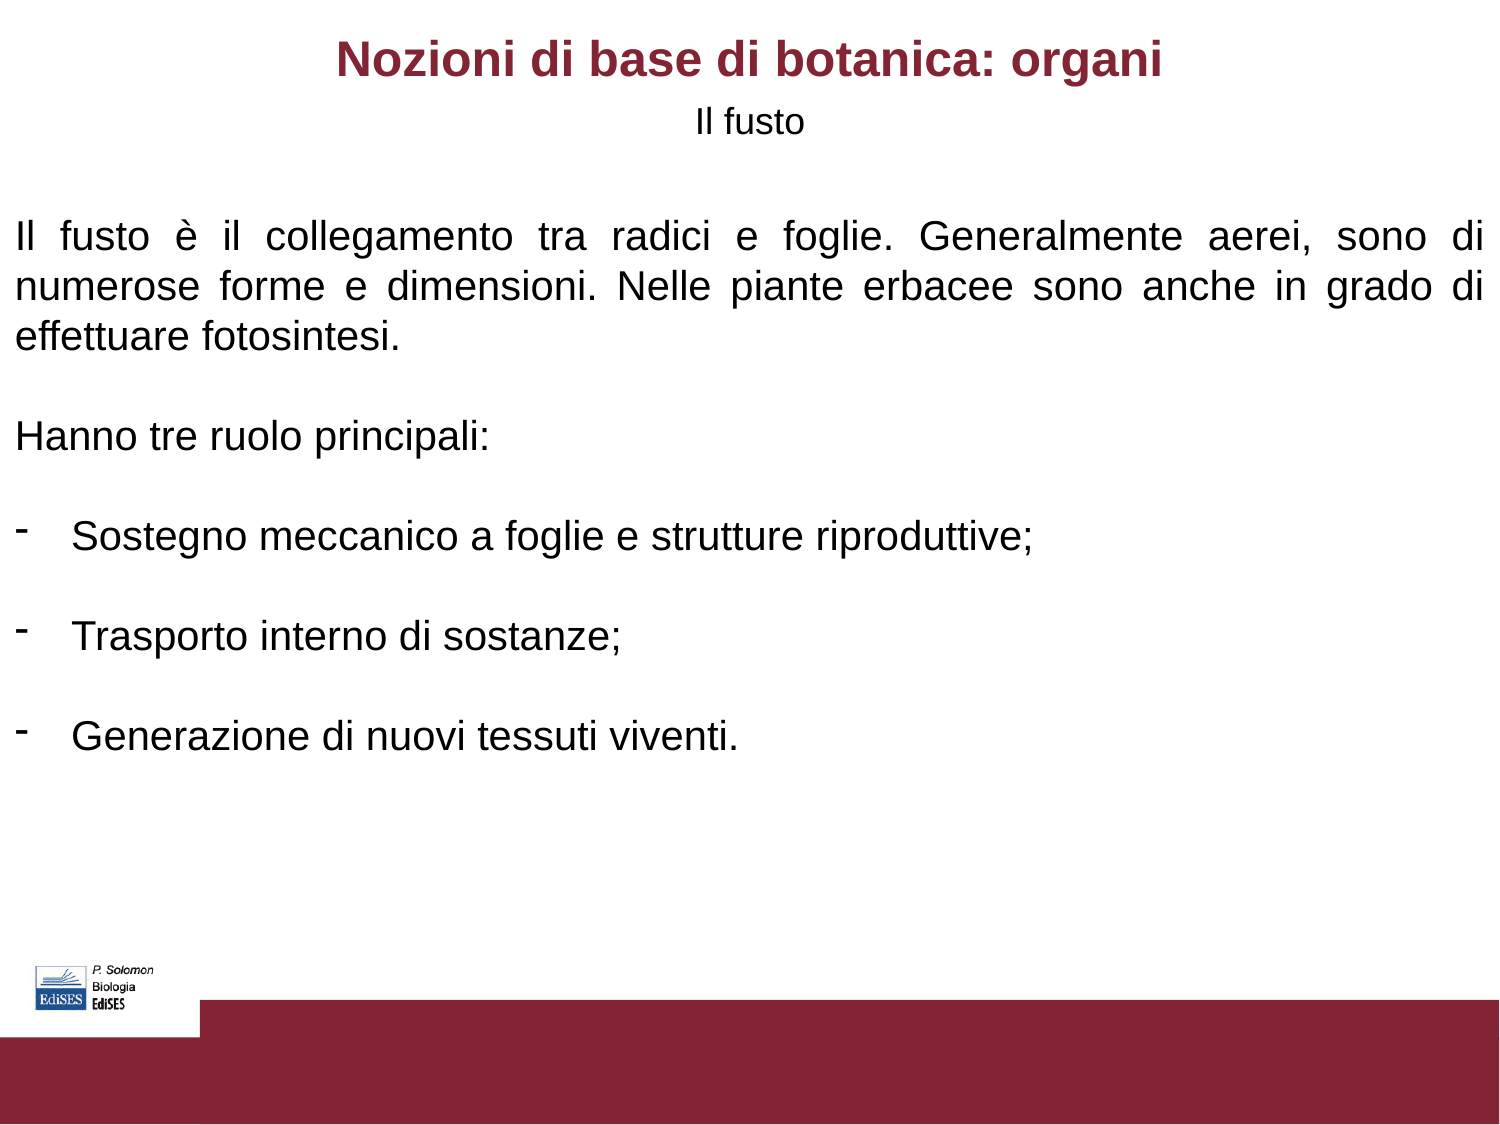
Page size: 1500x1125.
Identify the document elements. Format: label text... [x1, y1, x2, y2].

text_box Il fusto è il collegamento tra radici e foglie. Generalmente aerei, sono di numerose forme e dimensioni. Nelle piante erbacee sono anche in grado di effettuare fotosintesi. Hanno tre ruolo principali: Sostegno meccanico a foglie e strutture riproduttive; Trasporto interno di sostanze; Generazione di nuovi tessuti viventi. [0, 201, 1500, 767]
text_box Il fusto [544, 89, 956, 150]
picture [29, 956, 160, 1017]
text_box Nozioni di base di botanica: organi [295, 19, 1205, 90]
